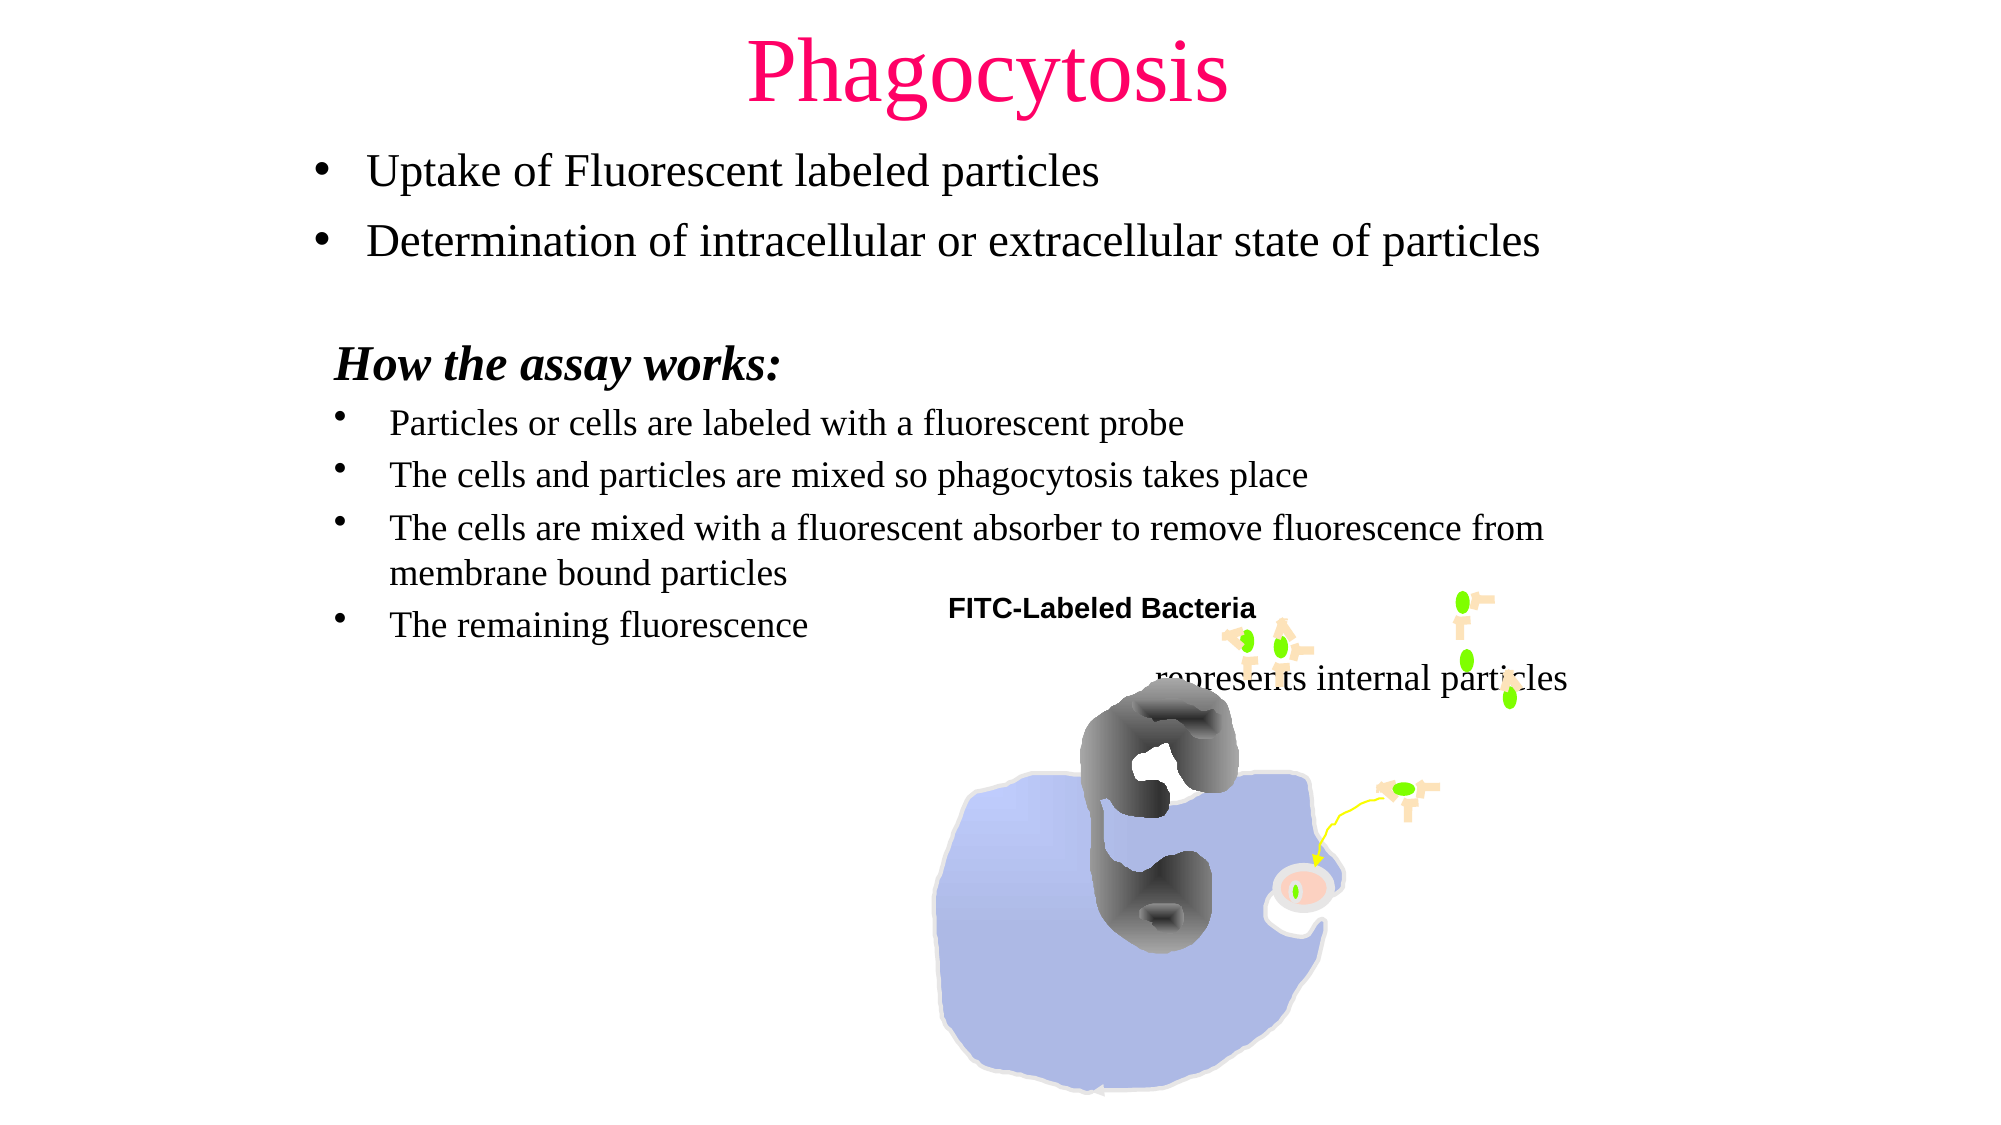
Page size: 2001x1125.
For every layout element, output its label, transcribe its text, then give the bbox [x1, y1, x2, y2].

text_box How the assay works: Particles or cells are labeled with a fluorescent probe The cells and particles are mixed so phagocytosis takes place The cells are mixed with a fluorescent absorber to remove fluorescence from membrane bound particles The remaining fluorescence represents internal particles [319, 323, 1691, 707]
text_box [1473, 592, 1495, 610]
text_box [1273, 639, 1289, 659]
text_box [1503, 670, 1520, 692]
text_box [1397, 782, 1416, 796]
list Uptake of Fluorescent labeled particles Determination of intracellular or extracellular state of particles [299, 138, 1575, 323]
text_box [1454, 618, 1471, 640]
text_box [1139, 903, 1184, 934]
text_box FITC-Labeled Bacteria [940, 585, 1264, 628]
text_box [1418, 781, 1441, 799]
text_box [1502, 692, 1517, 710]
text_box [1240, 629, 1258, 681]
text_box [1276, 618, 1293, 640]
text_box [1312, 799, 1383, 867]
text_box [1131, 697, 1223, 740]
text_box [1276, 867, 1331, 909]
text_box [1273, 665, 1290, 687]
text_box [1221, 630, 1244, 648]
text_box [1079, 678, 1239, 954]
text_box [1459, 648, 1474, 673]
text_box [1455, 590, 1470, 614]
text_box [1376, 783, 1397, 800]
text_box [1293, 643, 1315, 661]
text_box [933, 771, 1326, 1097]
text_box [1402, 801, 1419, 823]
title Phagocytosis [351, 0, 1626, 144]
text_box [1319, 853, 1345, 895]
